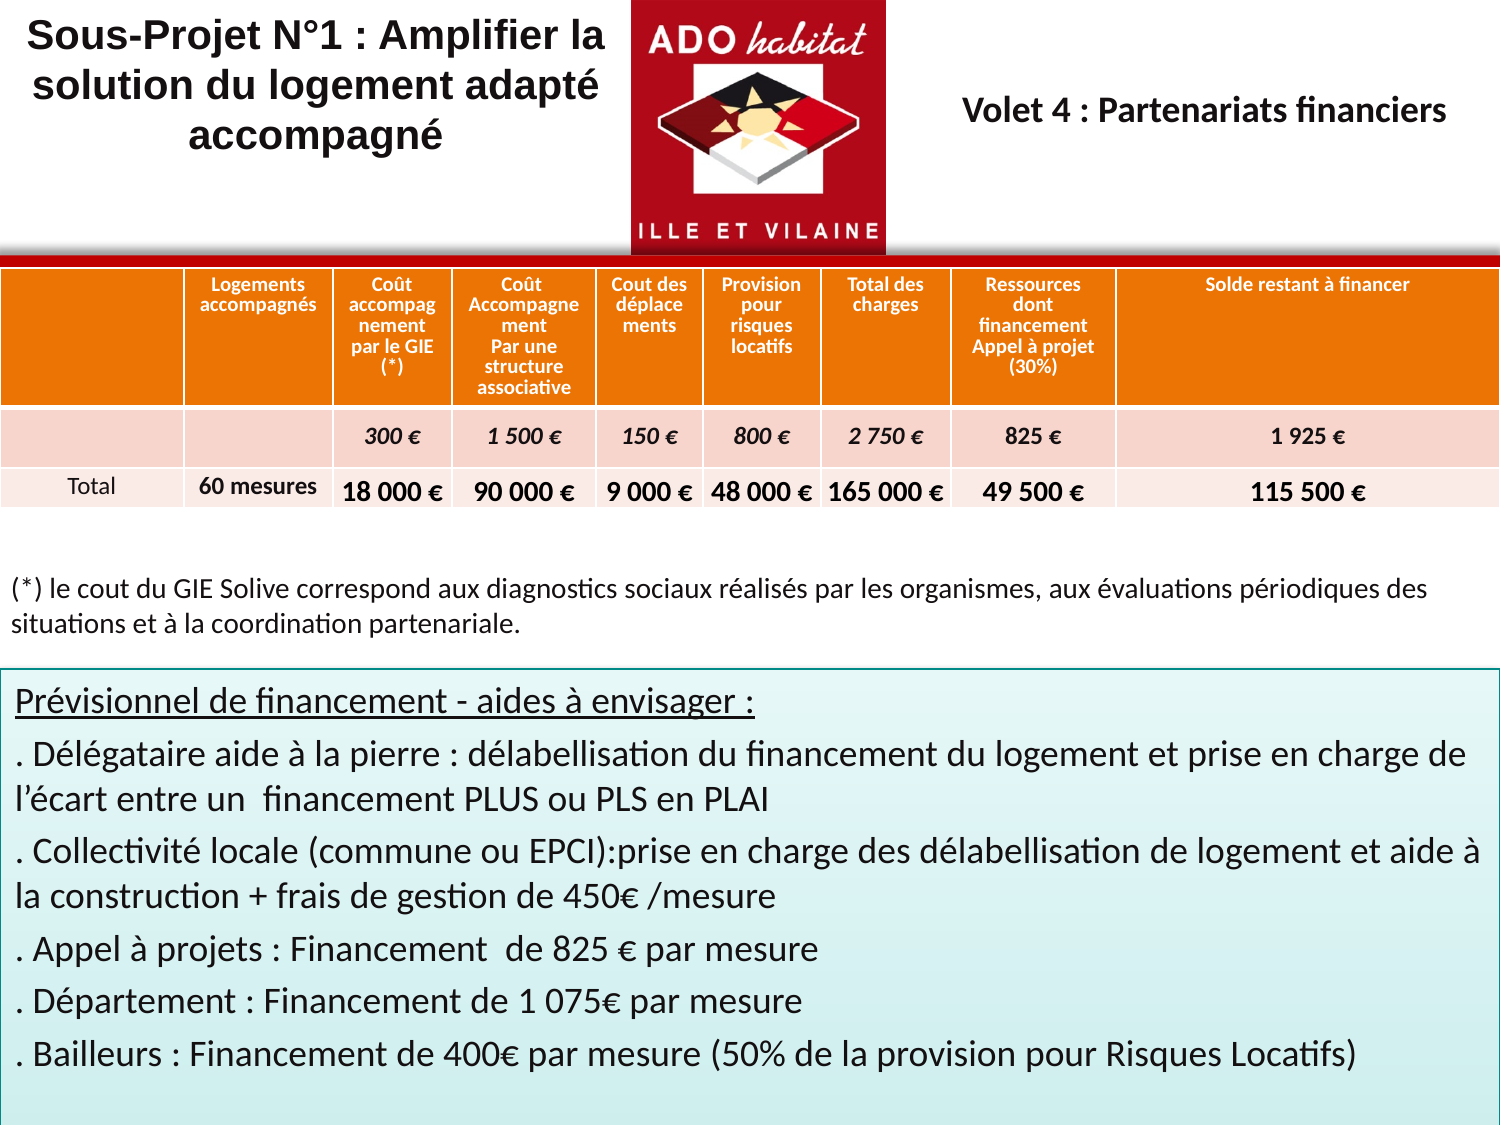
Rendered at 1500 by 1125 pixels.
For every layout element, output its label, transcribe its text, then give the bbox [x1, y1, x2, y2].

table_header Ressources dont financement Appel à projet (30%) [952, 269, 1115, 405]
picture [631, 0, 886, 255]
table_cell 1 500 € [453, 410, 595, 467]
table_header Total des charges [822, 269, 950, 405]
table_cell 165 000 € [822, 469, 950, 507]
table_cell 115 500 € [1117, 469, 1499, 507]
table_header Logements accompagnés [185, 269, 332, 405]
table_header Coût accompagnement par le GIE (*) [334, 269, 451, 405]
text_box (*) le cout du GIE Solive correspond aux diagnostics sociaux réalisés par les organismes, aux évaluations périodiques des situations et à la coordination partenariale. [0, 562, 1496, 648]
table_cell 90 000 € [453, 469, 595, 507]
table_cell 9 000 € [597, 469, 702, 507]
table_cell 800 € [704, 410, 820, 467]
table_cell 60 mesures [185, 469, 332, 507]
list Prévisionnel de financement - aides à envisager : . Délégataire aide à la pierre : délabellisation du financement du logement et prise en charge de l’écart entre un financement PLUS ou PLS en PLAI . Collectivité locale (commune ou EPCI):prise en charge des délabellisation de logement et aide à la construction + frais de gestion de 450€ /mesure . Appel à projets : Financement de 825 € par mesure . Département : Financement de 1 075€ par mesure . Bailleurs : Financement de 400€ par mesure (50% de la provision pour Risques Locatifs) [0, 668, 1500, 1125]
table_header Provision pour risques locatifs [704, 269, 820, 405]
table_cell 49 500 € [952, 469, 1115, 507]
text_box Volet 4 : Partenariats financiers [938, 78, 1471, 138]
table_cell 48 000 € [704, 469, 820, 507]
table_header Cout des déplacements [597, 269, 702, 405]
table_cell Total [1, 469, 183, 507]
table_cell 18 000 € [334, 469, 451, 507]
table_header [1, 269, 183, 405]
table_header Coût Accompagnement Par une structure associative [453, 269, 595, 405]
table_cell 1 925 € [1117, 410, 1499, 467]
table_cell [185, 410, 332, 467]
table_cell 150 € [597, 410, 702, 467]
table_cell 825 € [952, 410, 1115, 467]
table_header Solde restant à financer [1117, 269, 1499, 405]
table_cell 2 750 € [822, 410, 950, 467]
table_cell 300 € [334, 410, 451, 467]
list Sous-Projet N°1 : Amplifier la solution du logement adapté accompagné [0, 0, 632, 96]
table_cell [1, 410, 183, 467]
